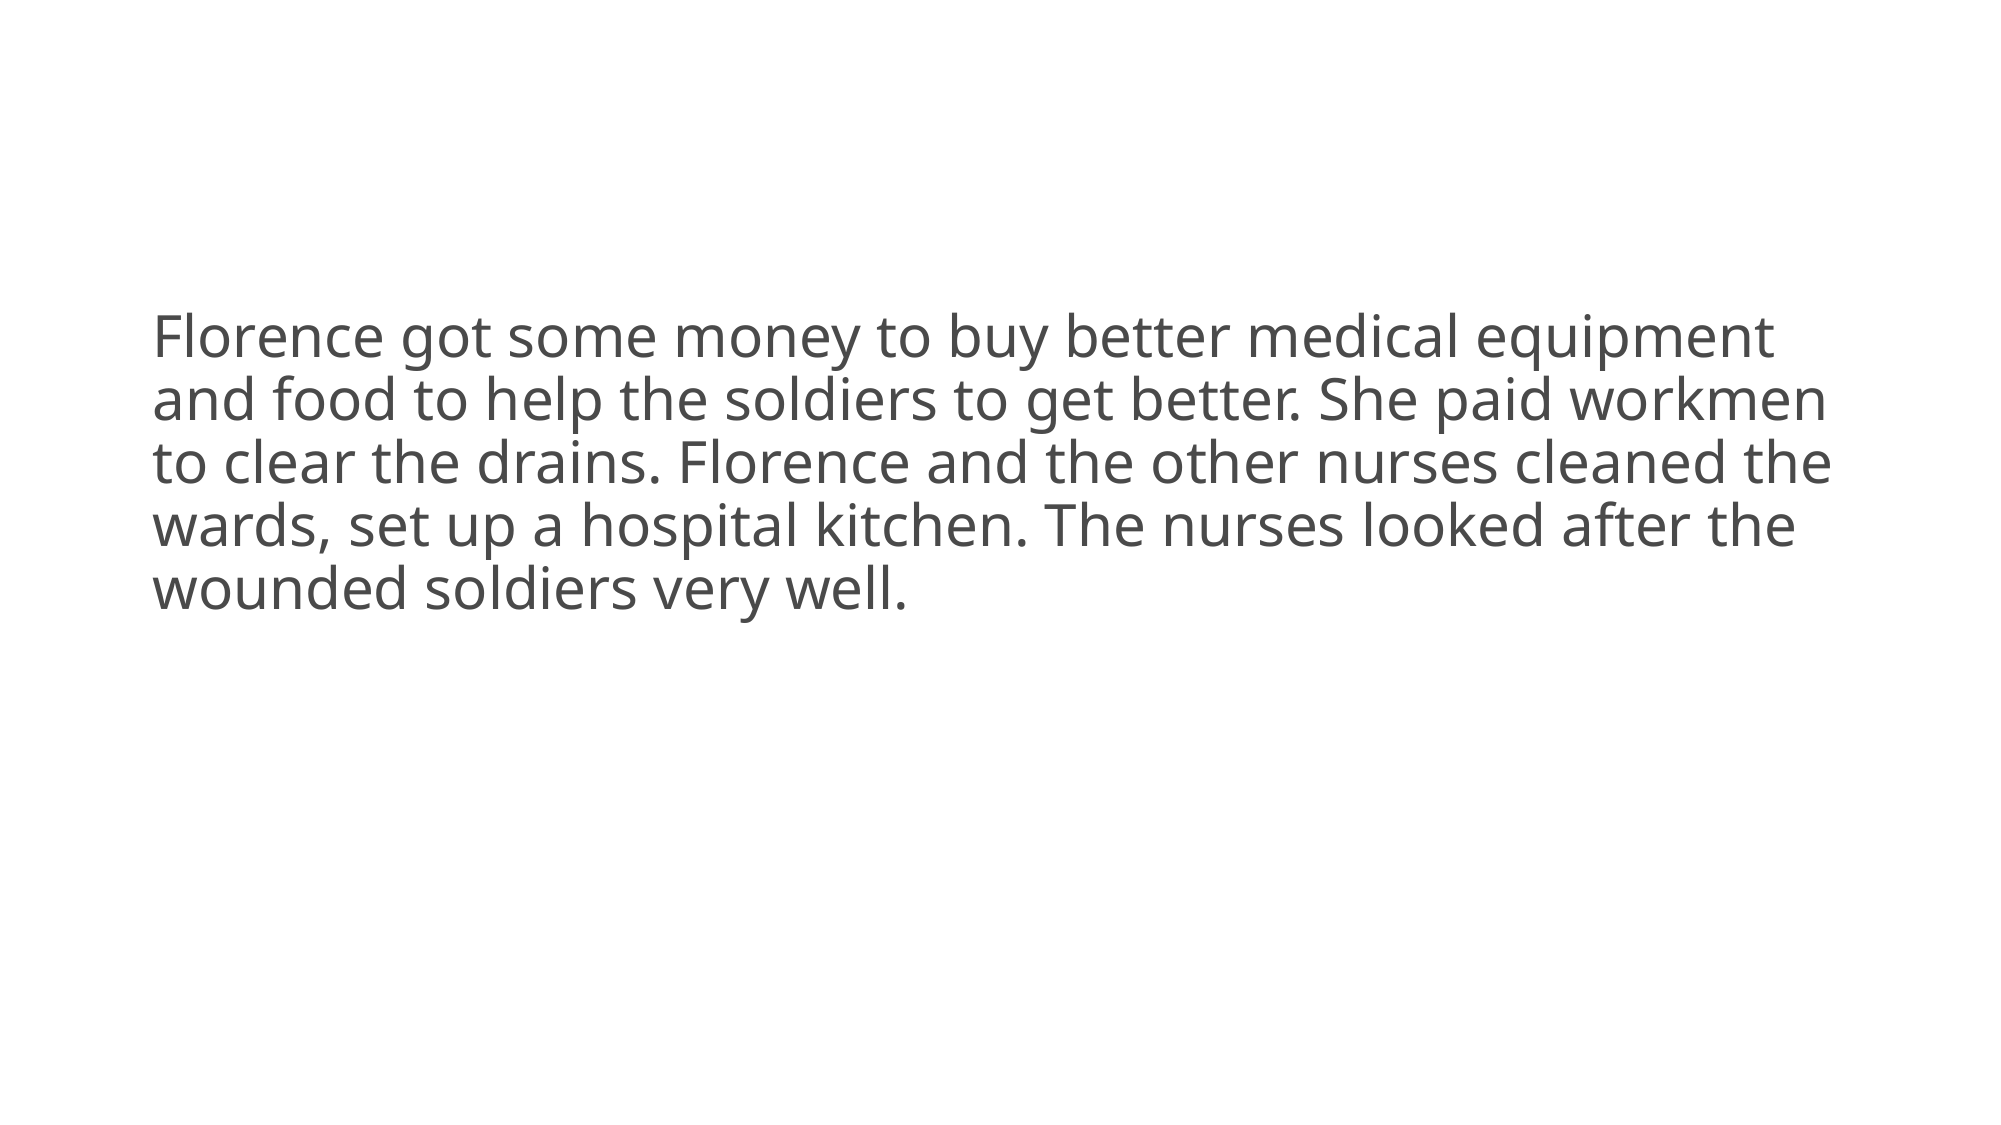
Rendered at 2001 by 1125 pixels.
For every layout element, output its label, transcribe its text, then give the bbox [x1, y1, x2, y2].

list Florence got some money to buy better medical equipment and food to help the soldiers to get better. She paid workmen to clear the drains. Florence and the other nurses cleaned the wards, set up a hospital kitchen. The nurses looked after the wounded soldiers very well. [137, 299, 1863, 1014]
